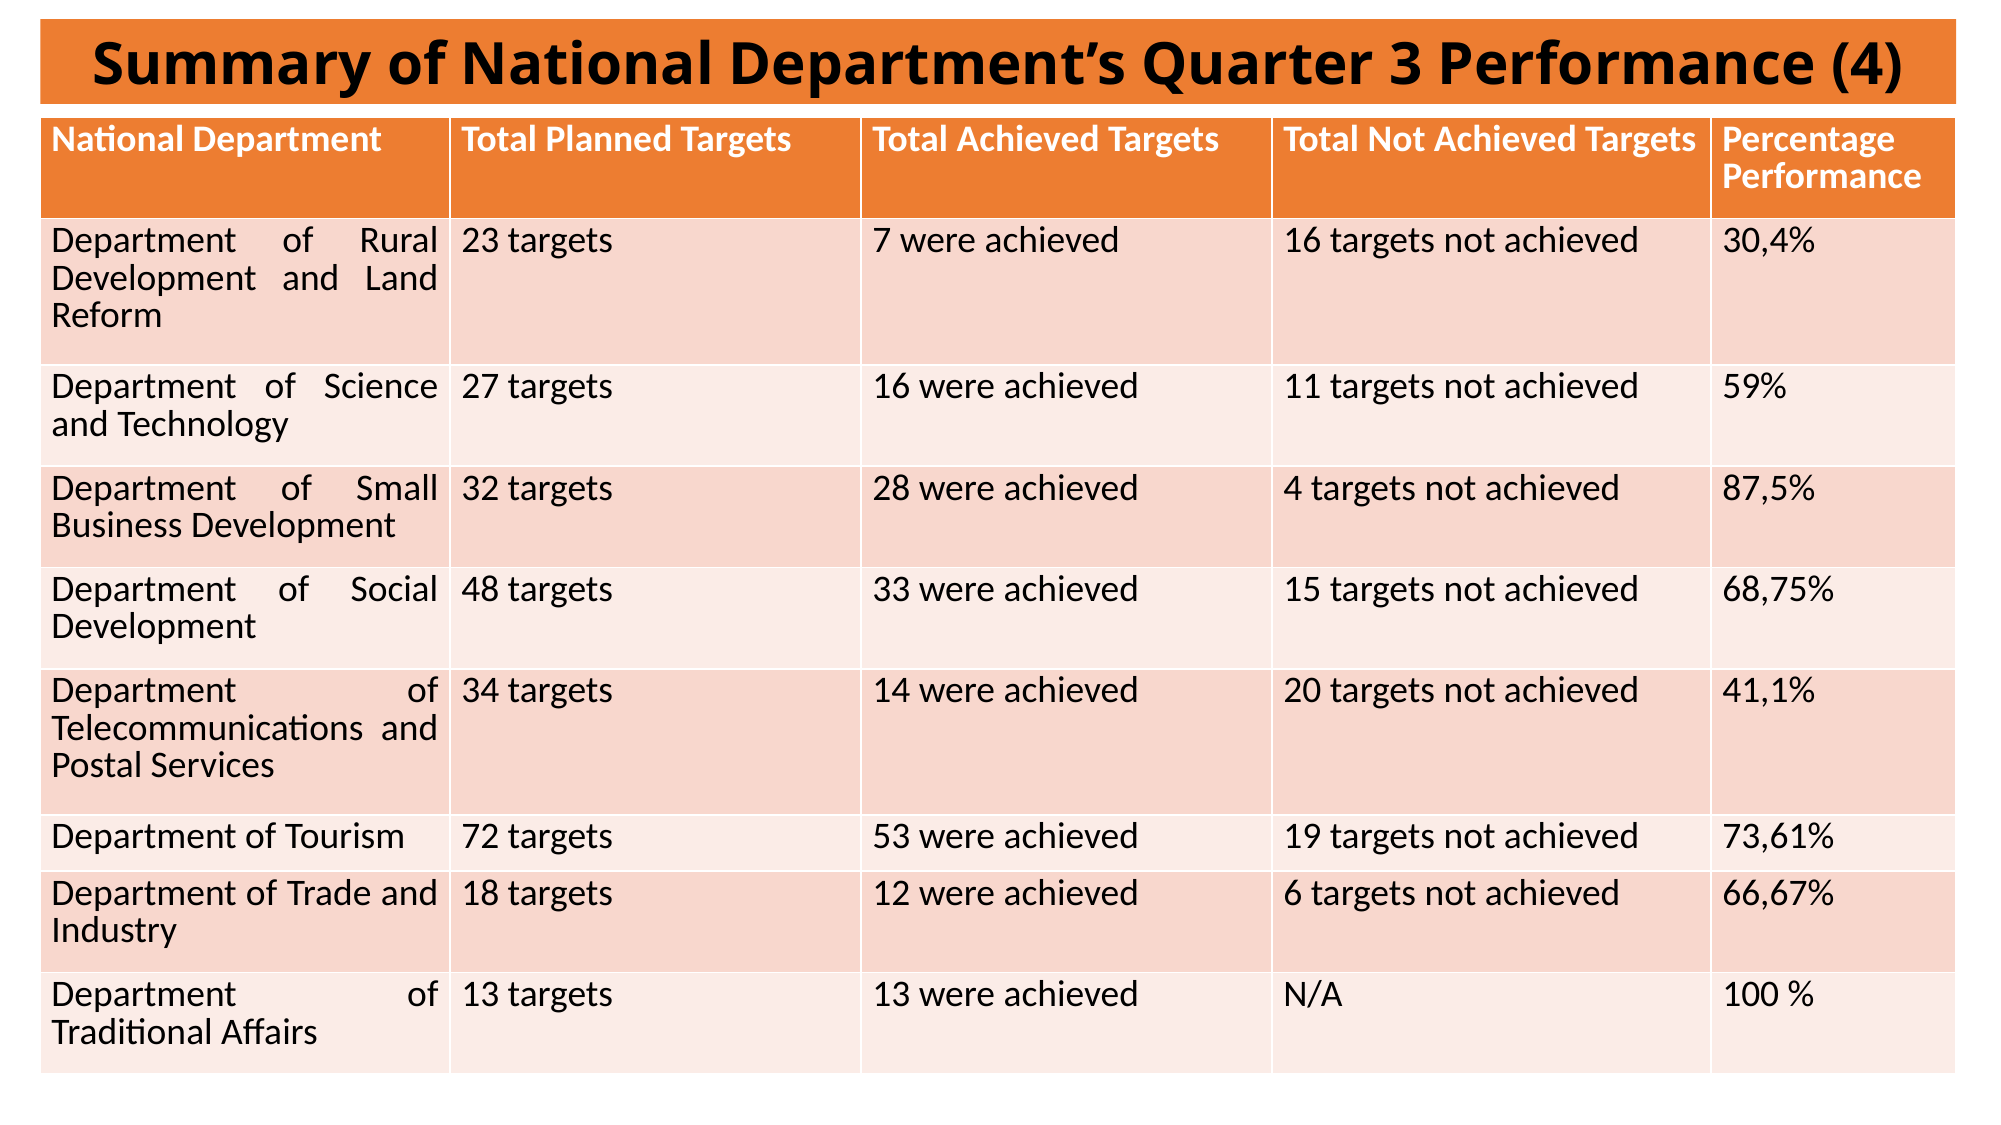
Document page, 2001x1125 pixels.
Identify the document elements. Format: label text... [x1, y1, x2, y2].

table_cell Department of Science and Technology [41, 366, 449, 465]
table_cell Department of Rural Development and Land Reform [41, 219, 449, 364]
table_cell 13 targets [451, 973, 860, 1073]
table_header Total Not Achieved Targets [1273, 118, 1710, 218]
table_cell 7 were achieved [862, 219, 1271, 364]
table_cell 30,4% [1712, 219, 1955, 364]
table_cell Department of Trade and Industry [41, 872, 449, 972]
table_cell 11 targets not achieved [1273, 366, 1710, 465]
table_cell 68,75% [1712, 568, 1955, 668]
table_cell 34 targets [451, 670, 860, 814]
table_cell N/A [1273, 973, 1710, 1073]
table_cell Department of Traditional Affairs [41, 973, 449, 1073]
table_cell Department of Telecommunications and Postal Services [41, 670, 449, 814]
table_cell Department of Social Development [41, 568, 449, 668]
table_cell Department of Small Business Development [41, 467, 449, 567]
table_cell 19 targets not achieved [1273, 816, 1710, 870]
table_cell 13 were achieved [862, 973, 1271, 1073]
table_cell 53 were achieved [862, 816, 1271, 870]
table_cell 14 were achieved [862, 670, 1271, 814]
table_cell Department of Tourism [41, 816, 449, 870]
table_cell 100 % [1712, 973, 1955, 1073]
table_cell 32 targets [451, 467, 860, 567]
table_cell 16 targets not achieved [1273, 219, 1710, 364]
table_cell 59% [1712, 366, 1955, 465]
table_header Percentage Performance [1712, 118, 1955, 218]
table_cell 23 targets [451, 219, 860, 364]
table_cell 41,1% [1712, 670, 1955, 814]
table_cell 48 targets [451, 568, 860, 668]
table_cell 87,5% [1712, 467, 1955, 567]
table_cell 33 were achieved [862, 568, 1271, 668]
table_cell 16 were achieved [862, 366, 1271, 465]
table_header Total Achieved Targets [862, 118, 1271, 218]
table_header Total Planned Targets [451, 118, 860, 218]
table_cell 66,67% [1712, 872, 1955, 972]
table_cell 72 targets [451, 816, 860, 870]
table_cell 18 targets [451, 872, 860, 972]
text_box Summary of National Department’s Quarter 3 Performance (4) [40, 19, 1957, 104]
table_cell 27 targets [451, 366, 860, 465]
table_cell 4 targets not achieved [1273, 467, 1710, 567]
table_cell 28 were achieved [862, 467, 1271, 567]
table_cell 6 targets not achieved [1273, 872, 1710, 972]
table_cell 73,61% [1712, 816, 1955, 870]
table_cell 12 were achieved [862, 872, 1271, 972]
table_header National Department [41, 118, 449, 218]
table_cell 20 targets not achieved [1273, 670, 1710, 814]
table_cell 15 targets not achieved [1273, 568, 1710, 668]
